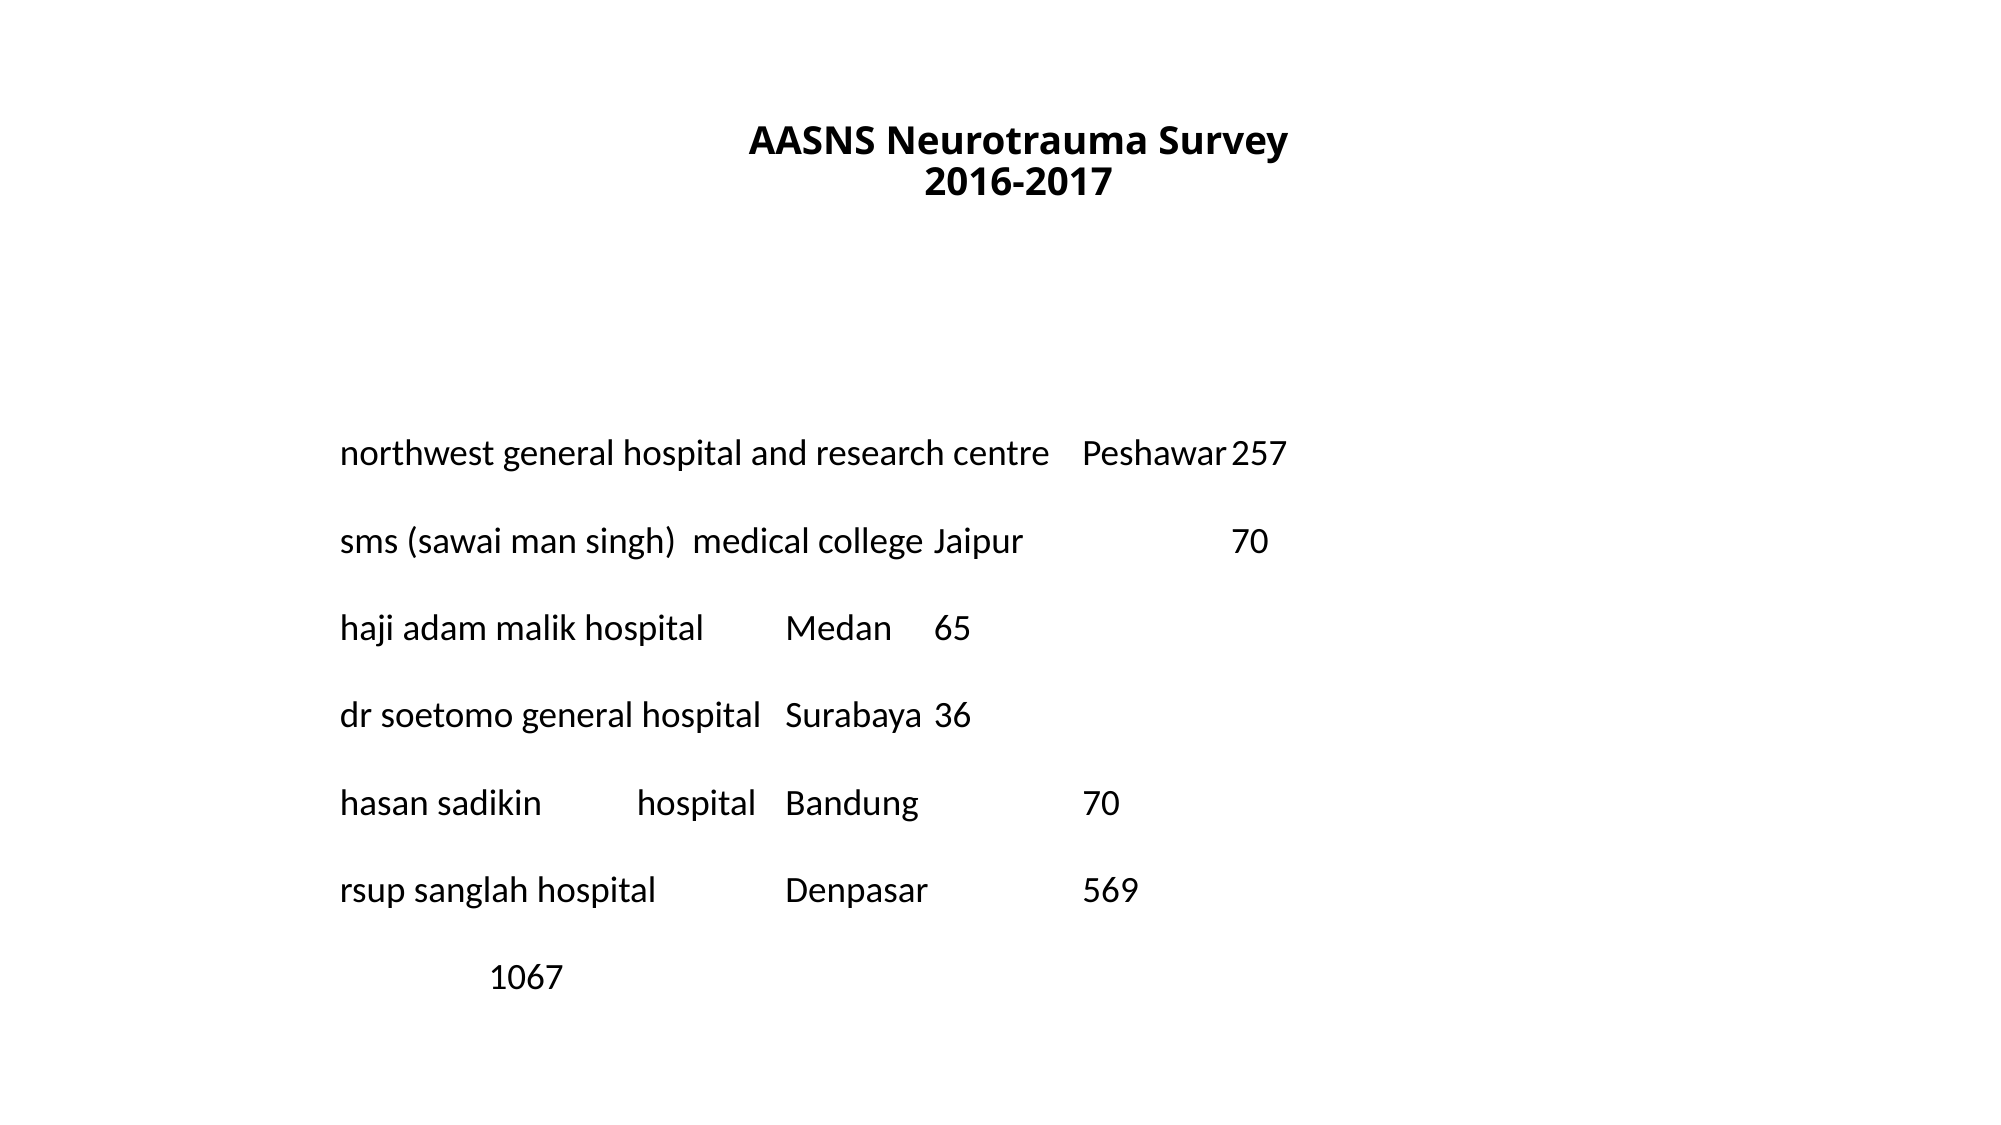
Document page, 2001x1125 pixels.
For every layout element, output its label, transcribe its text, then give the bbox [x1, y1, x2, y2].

list northwest general hospital and research centre Peshawar 257 sms (sawai man singh) medical college Jaipur 70 haji adam malik hospital Medan 65 dr soetomo general hospital Surabaya 36 hasan sadikin hospital Bandung 70 rsup sanglah hospital Denpasar 569 1067 [324, 324, 1675, 1068]
title AASNS Neurotrauma Survey 2016-2017 [287, 112, 1750, 300]
